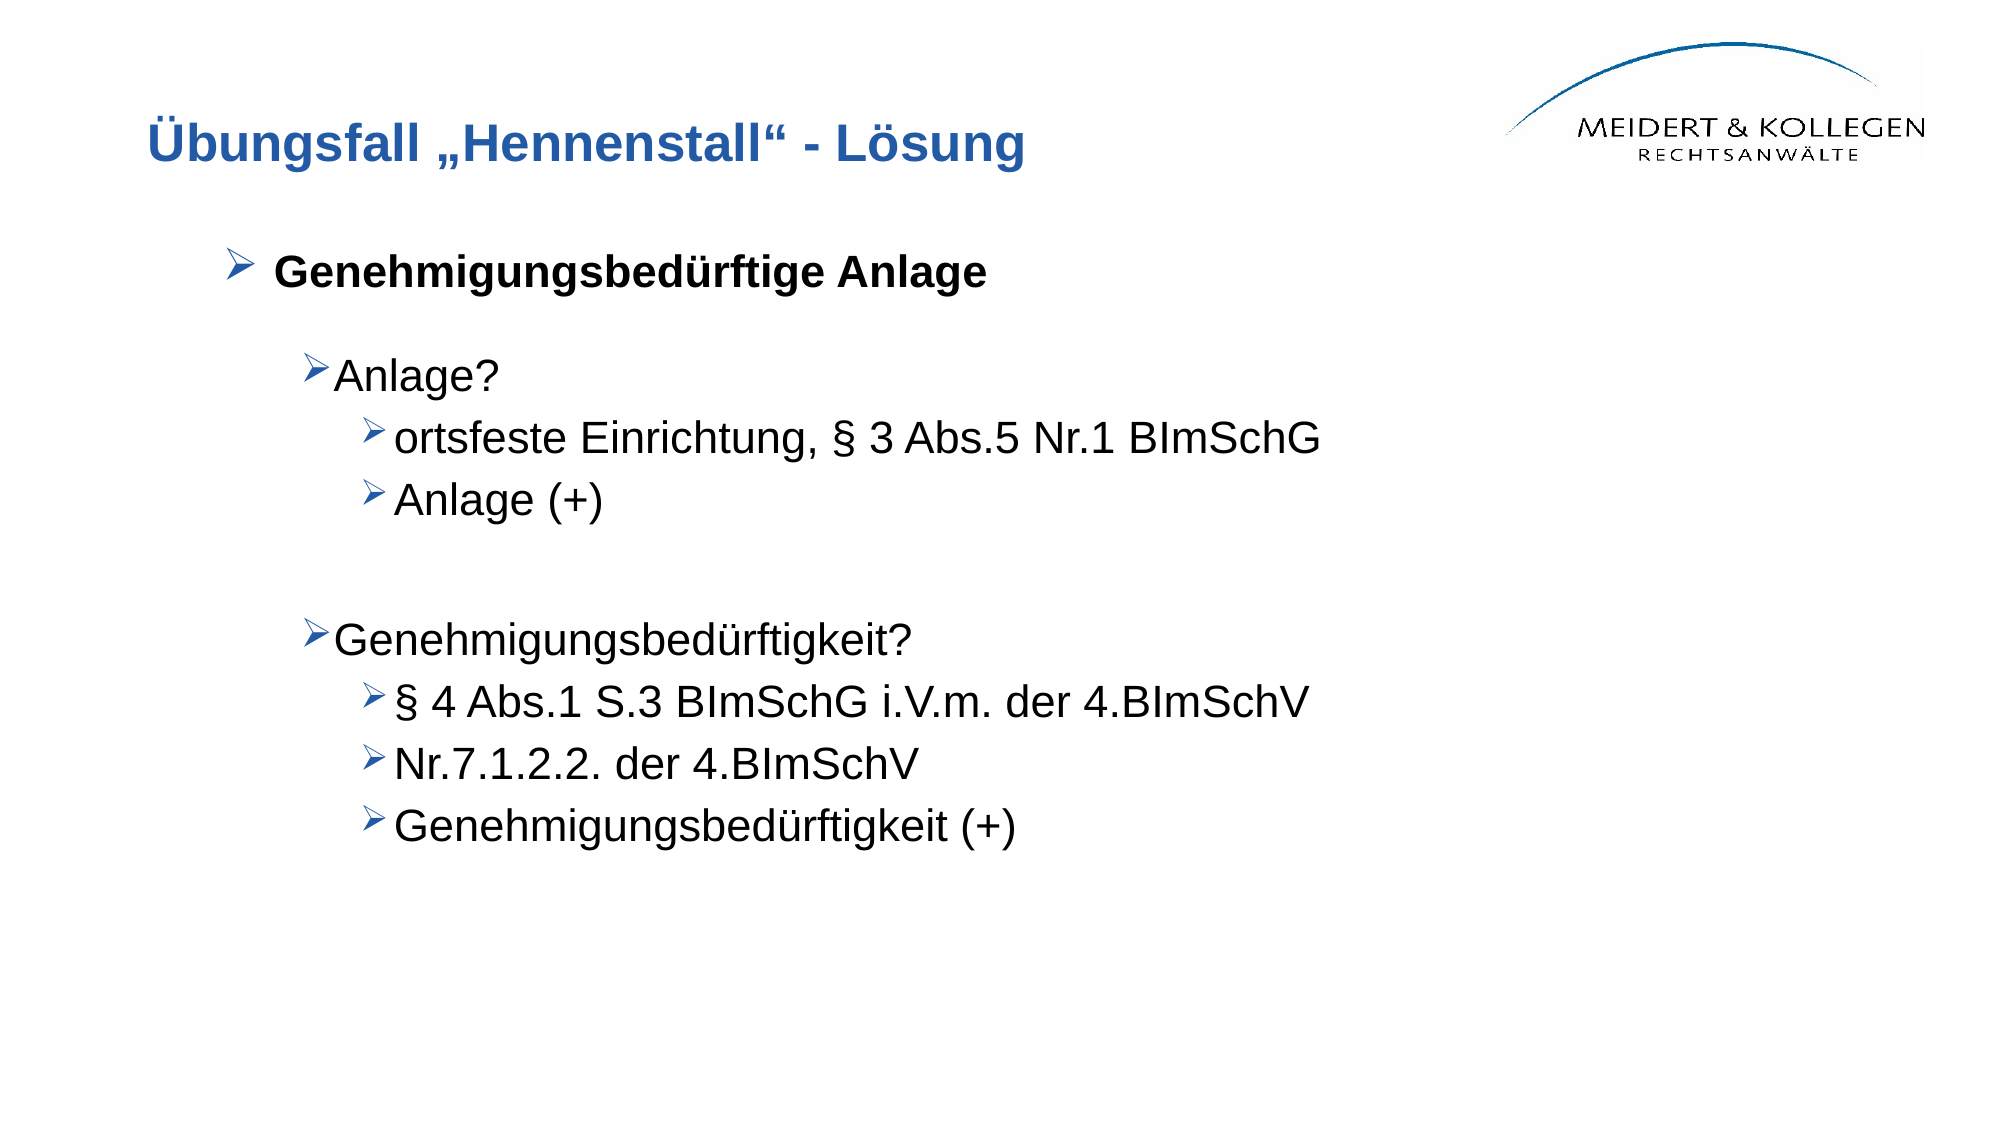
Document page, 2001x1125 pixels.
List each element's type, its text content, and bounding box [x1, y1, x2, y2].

title Übungsfall „Hennenstall“ - Lösung [147, 111, 1467, 224]
picture [1504, 42, 1924, 161]
list Genehmigungsbedürftige Anlage Anlage? ortsfeste Einrichtung, § 3 Abs.5 Nr.1 BImSchG Anlage (+) Genehmigungsbedürftigkeit? § 4 Abs.1 S.3 BImSchG i.V.m. der 4.BImSchV Nr.7.1.2.2. der 4.BImSchV Genehmigungsbedürftigkeit (+) [222, 247, 1801, 844]
